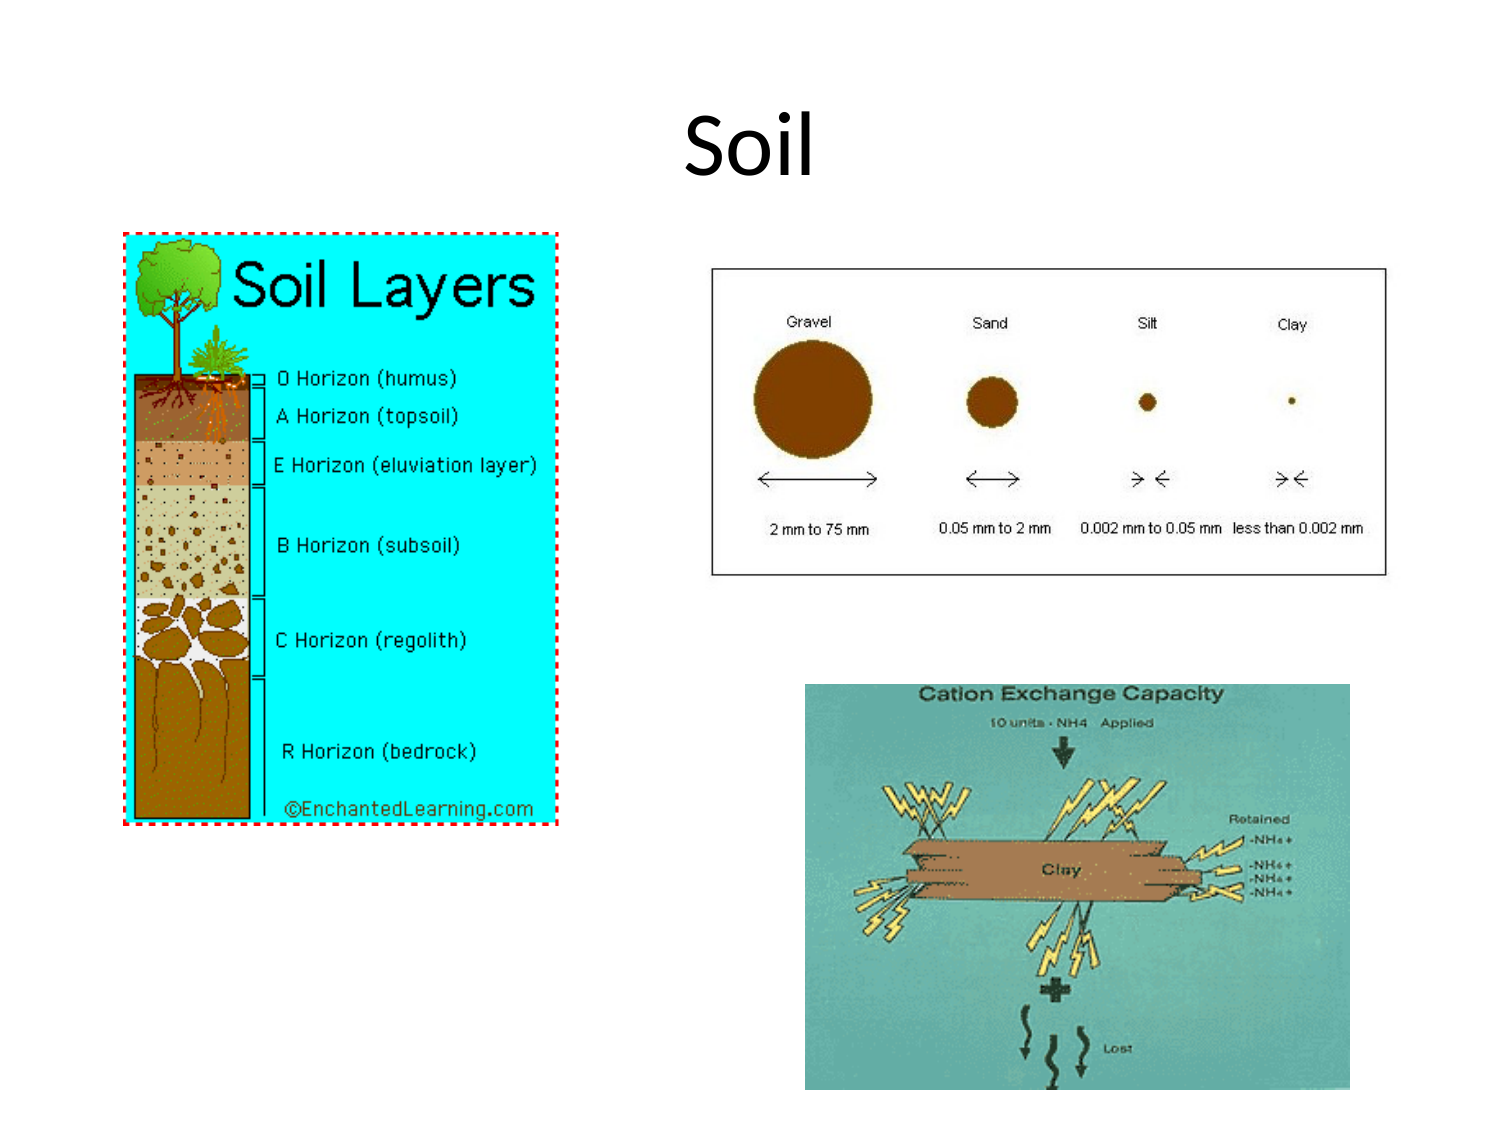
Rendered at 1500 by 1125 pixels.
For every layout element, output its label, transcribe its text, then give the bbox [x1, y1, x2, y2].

picture [123, 232, 572, 826]
picture [694, 253, 1403, 594]
title Soil [75, 45, 1425, 233]
picture [805, 684, 1350, 1090]
